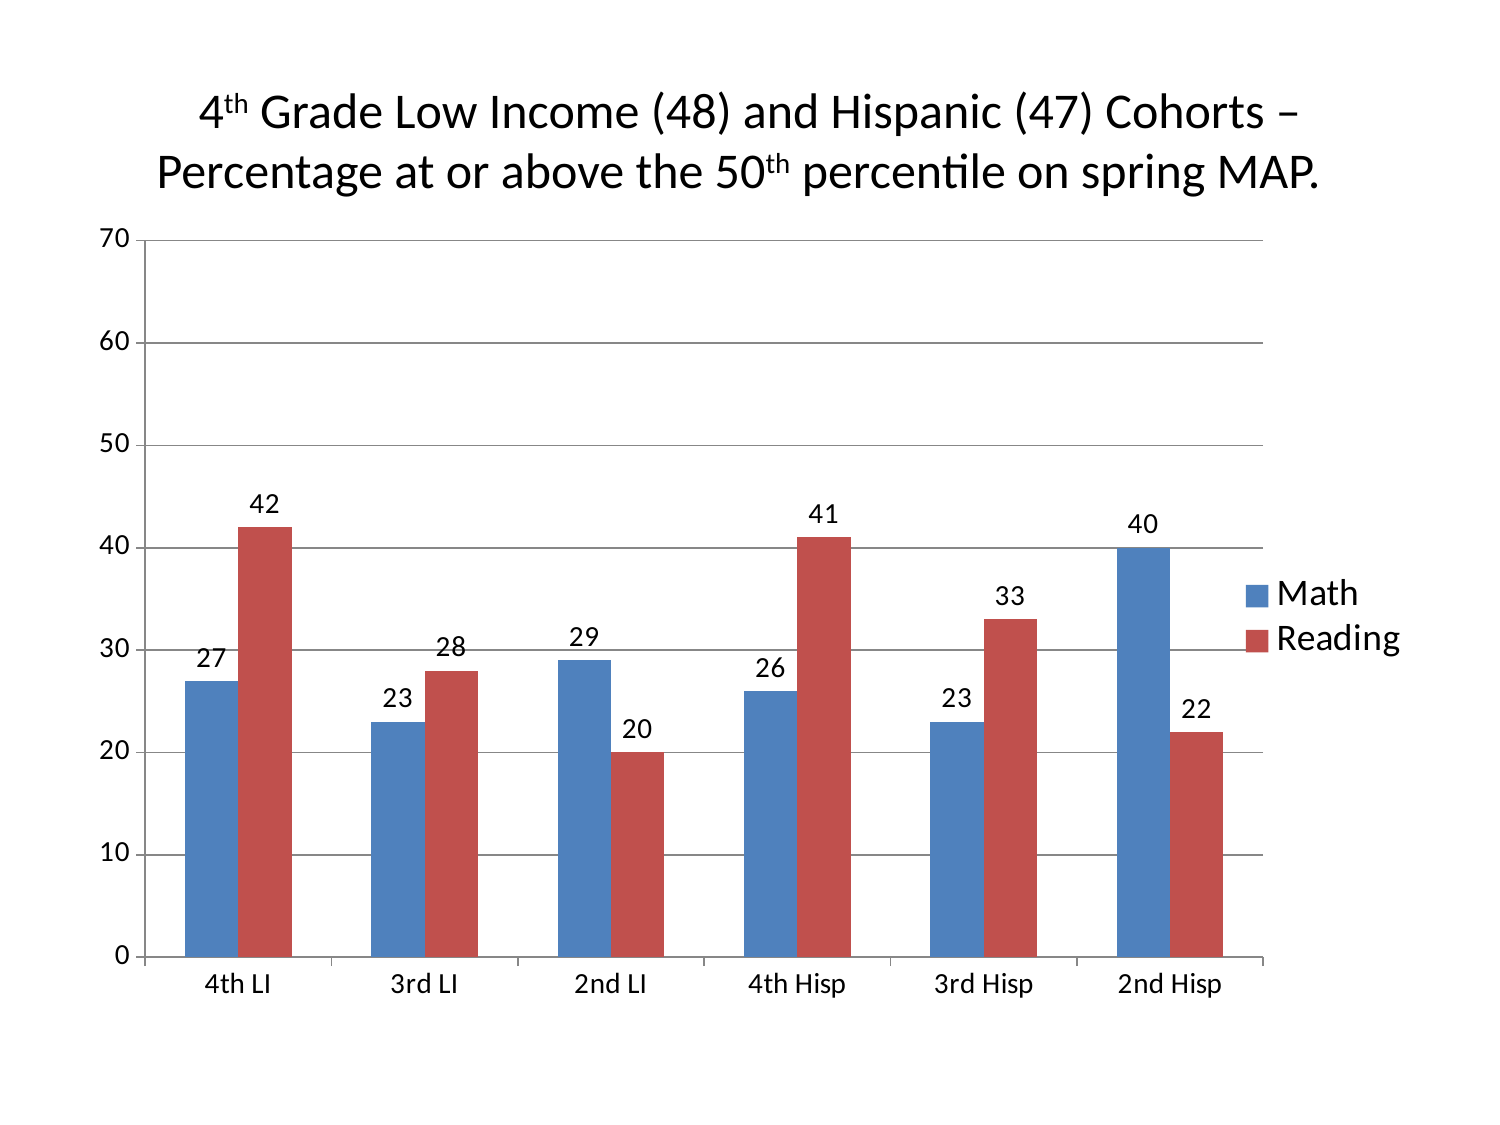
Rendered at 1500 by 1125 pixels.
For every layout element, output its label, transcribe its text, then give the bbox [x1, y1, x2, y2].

chart [74, 212, 1426, 1026]
title 4th Grade Low Income (48) and Hispanic (47) Cohorts – Percentage at or above the 50th percentile on spring MAP. [75, 45, 1425, 211]
